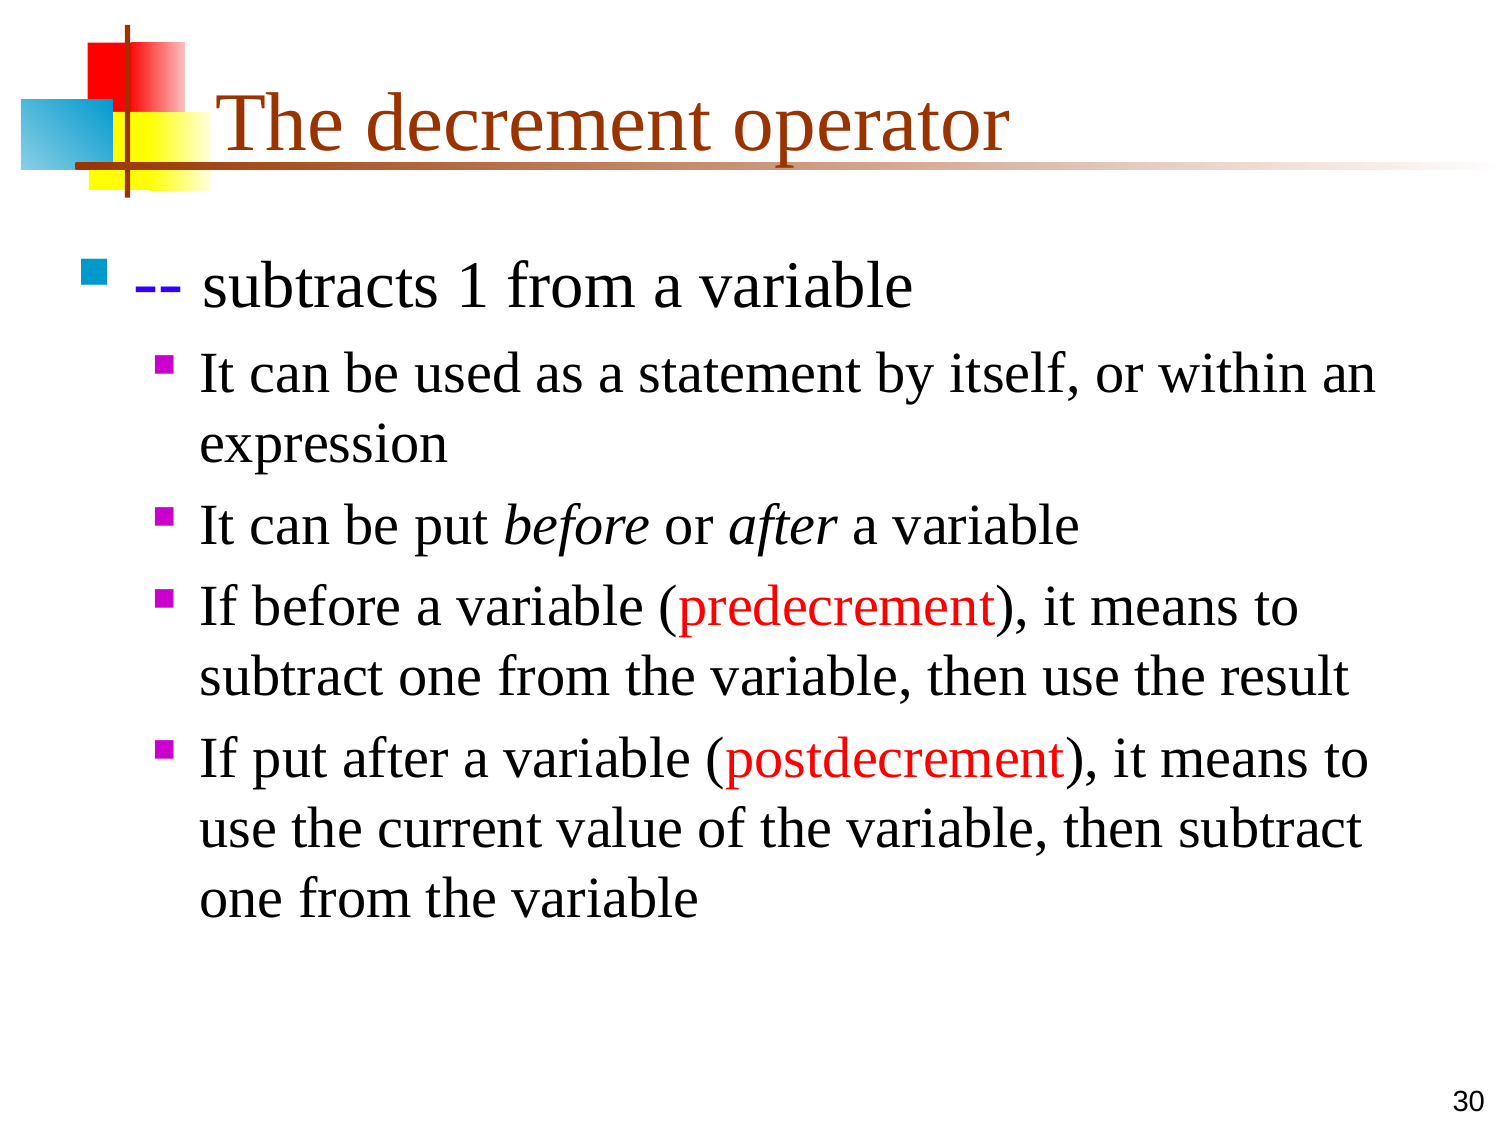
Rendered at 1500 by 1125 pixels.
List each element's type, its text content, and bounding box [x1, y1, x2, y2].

title The decrement operator [200, 37, 1479, 175]
slide_number 30 [1187, 1049, 1500, 1125]
list -- subtracts 1 from a variable It can be used as a statement by itself, or within an expression It can be put before or after a variable If before a variable (predecrement), it means to subtract one from the variable, then use the result If put after a variable (postdecrement), it means to use the current value of the variable, then subtract one from the variable [62, 224, 1469, 1006]
